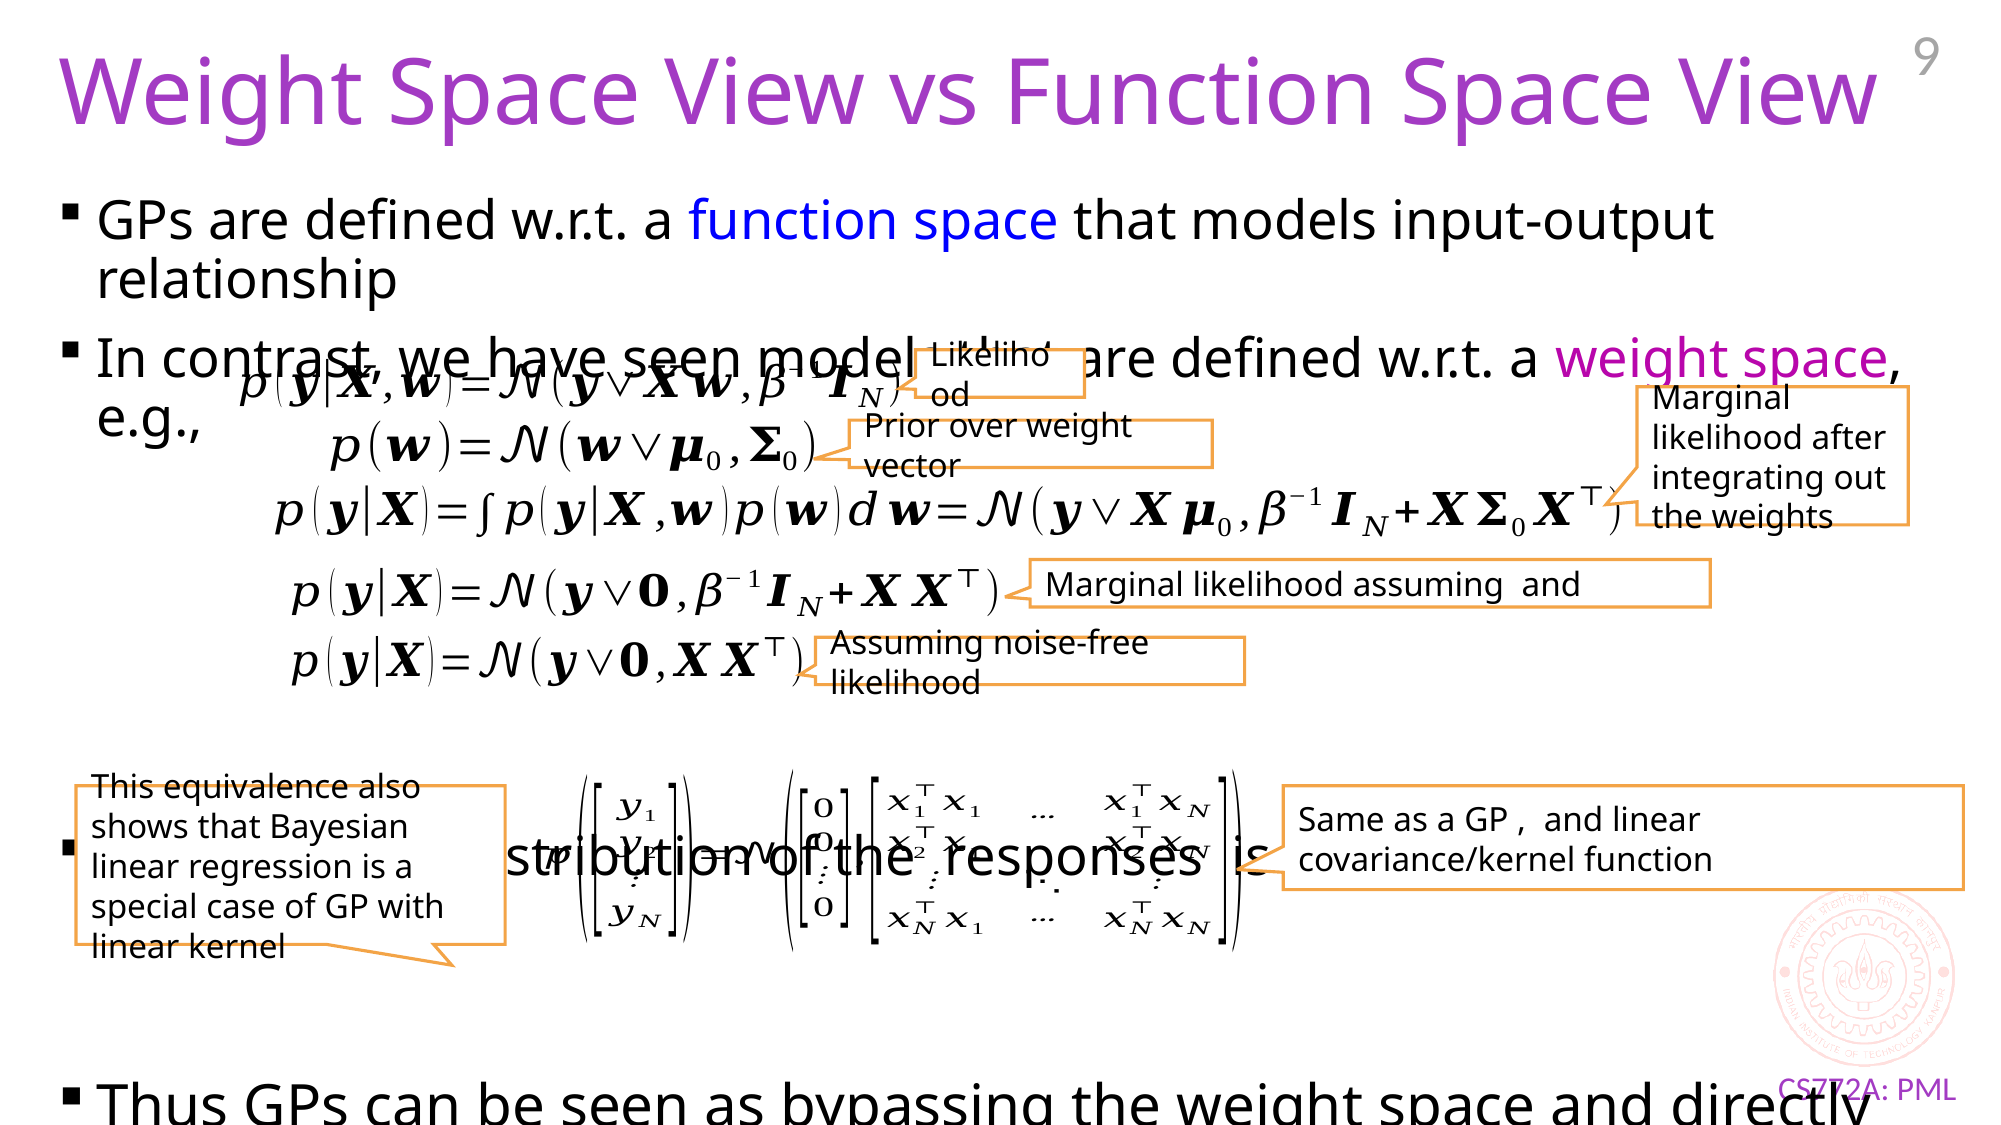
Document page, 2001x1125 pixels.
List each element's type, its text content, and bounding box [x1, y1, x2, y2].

text_box Marginal likelihood after integrating out the weights [1603, 385, 1910, 526]
title Weight Space View vs Function Space View [43, 27, 1970, 163]
text_box 9 [1857, 22, 1957, 83]
text_box Likelihood [895, 348, 1086, 399]
text_box Assuming noise-free likelihood [796, 636, 1246, 686]
text_box This equivalence also shows that Bayesian linear regression is a special case of GP with linear kernel [74, 784, 507, 967]
text_box Prior over weight vector [813, 419, 1214, 469]
